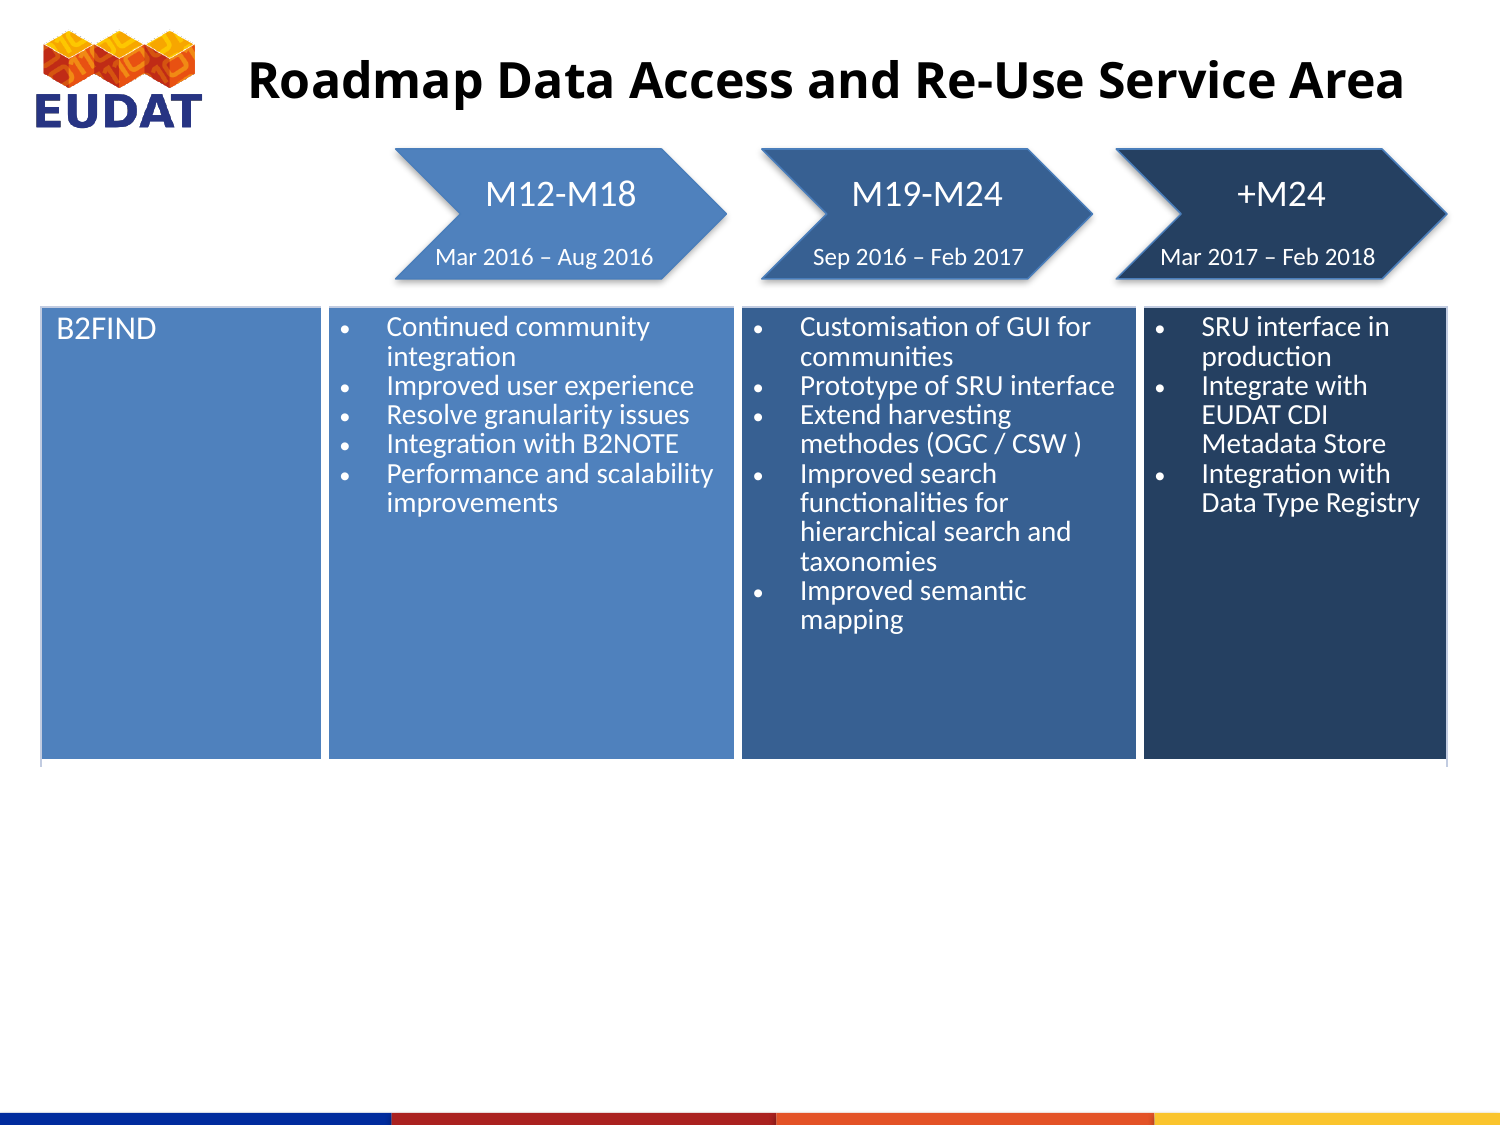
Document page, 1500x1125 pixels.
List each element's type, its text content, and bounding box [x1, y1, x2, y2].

picture [8, 0, 210, 161]
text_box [1115, 148, 1448, 280]
table_header B2FIND [42, 308, 321, 759]
table_header SRU interface in production Integrate with EUDAT CDI Metadata Store Integration with Data Type Registry [1144, 308, 1446, 759]
table_header Continued community integration Improved user experience Resolve granularity issues Integration with B2NOTE Performance and scalability improvements [329, 308, 734, 759]
title Roadmap Data Access and Re-Use Service Area [206, 7, 1447, 150]
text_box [395, 148, 727, 280]
table_header Customisation of GUI for communities Prototype of SRU interface Extend harvesting methodes (OGC / CSW ) Improved search functionalities for hierarchical search and taxonomies Improved semantic mapping [742, 308, 1136, 759]
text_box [761, 148, 1093, 280]
